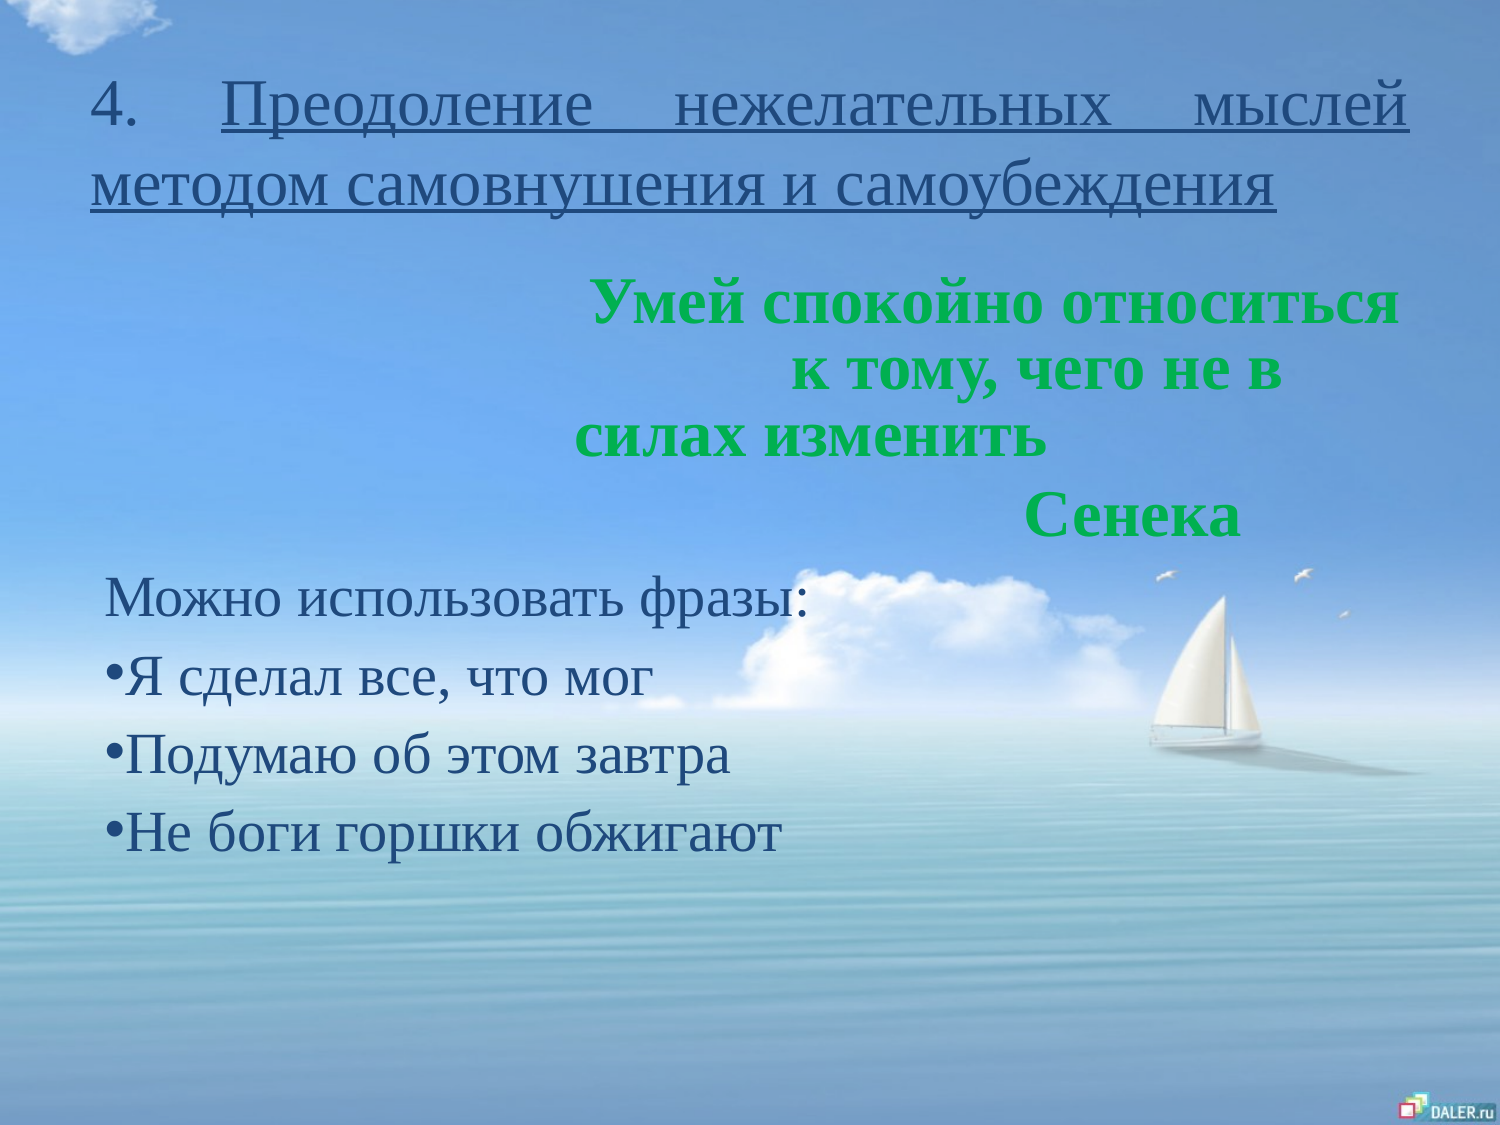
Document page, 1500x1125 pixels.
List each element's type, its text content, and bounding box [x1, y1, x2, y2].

list Умей спокойно относиться к тому, чего не в силах изменить Сенека Можно использовать фразы: Я сделал все, что мог Подумаю об этом завтра Не боги горшки обжигают [74, 262, 1426, 1006]
title 4. Преодоление нежелательных мыслей методом самовнушения и самоубеждения [74, 44, 1426, 233]
